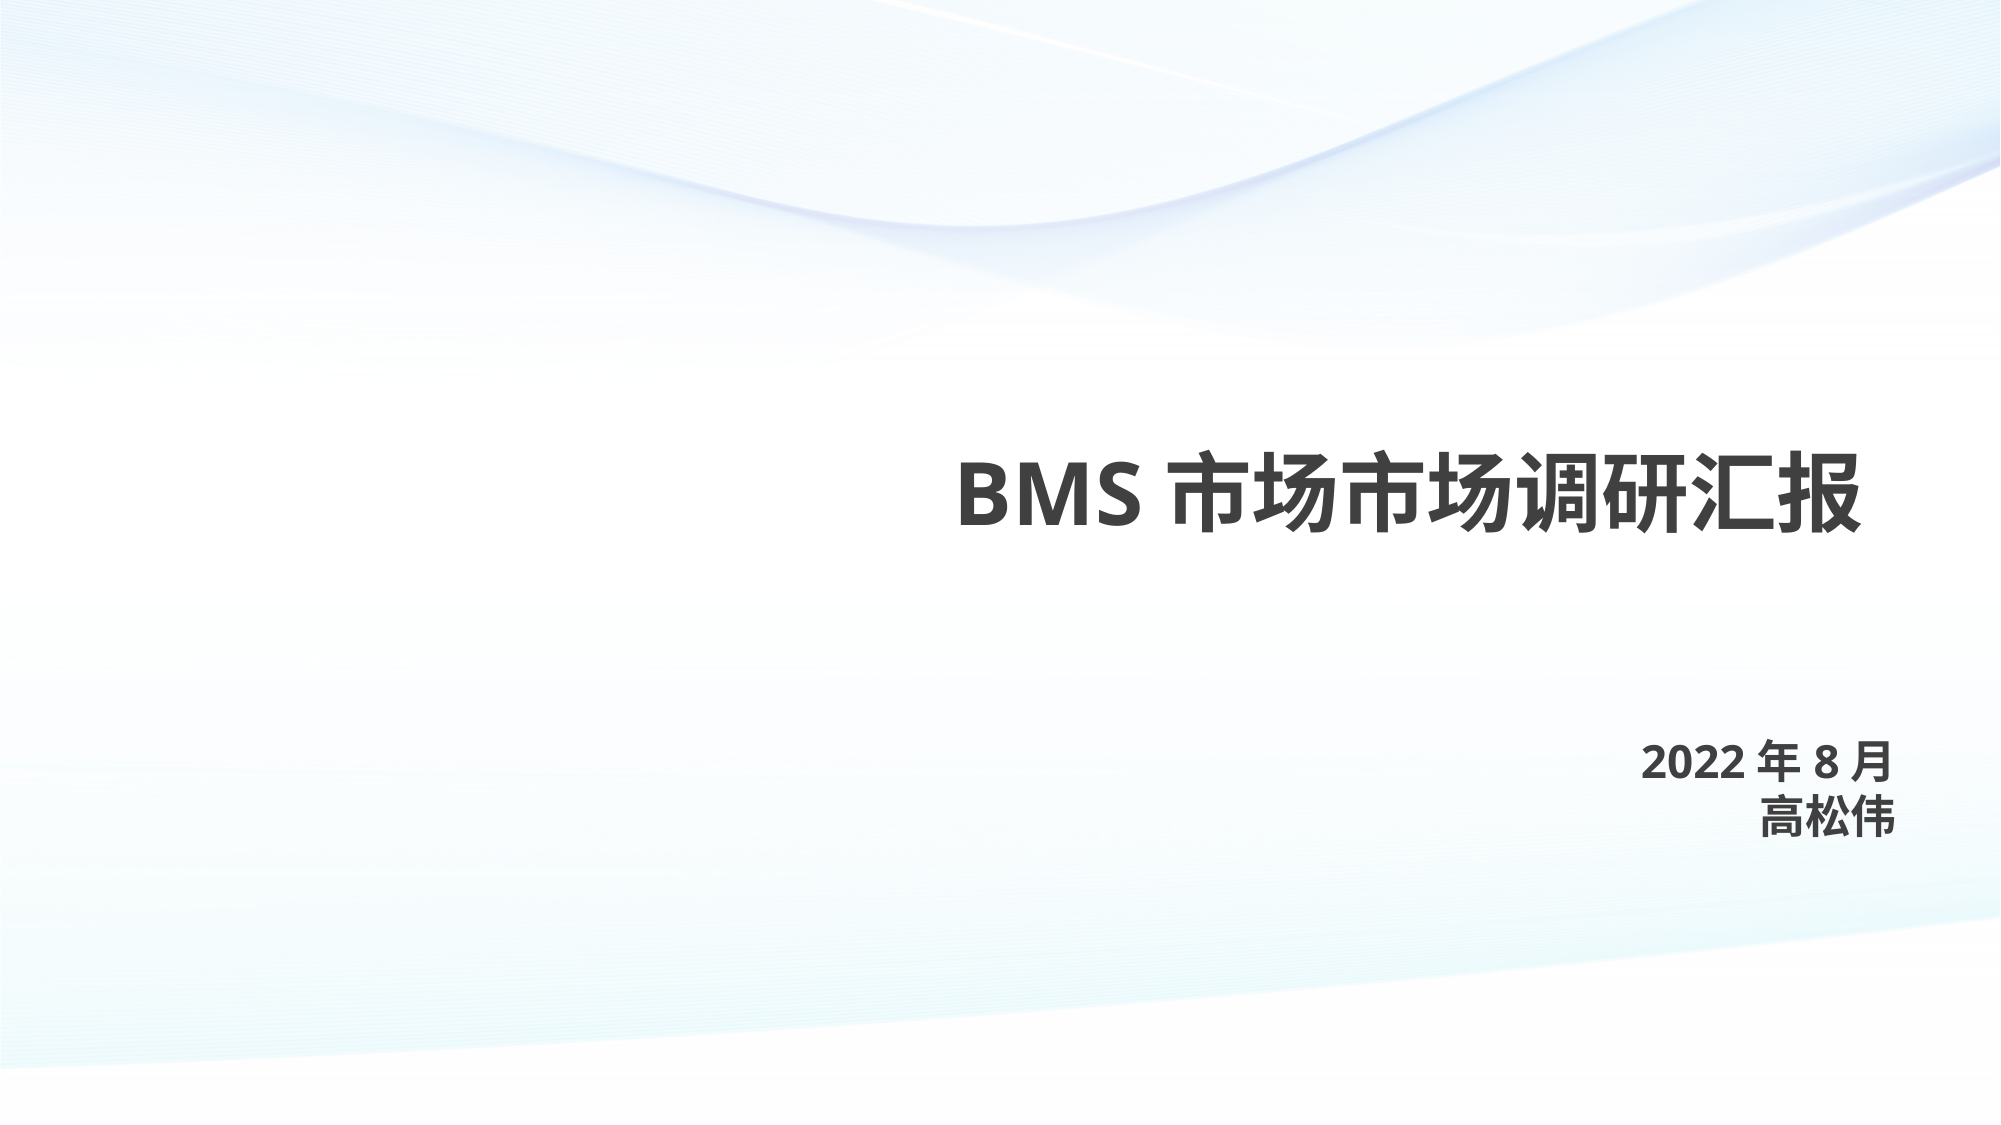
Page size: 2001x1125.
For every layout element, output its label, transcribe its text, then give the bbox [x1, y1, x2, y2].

picture [0, 0, 2001, 1125]
text_box 2022年8月 高松伟 [990, 725, 1912, 851]
text_box BMS市场市场调研汇报 [906, 430, 1912, 550]
